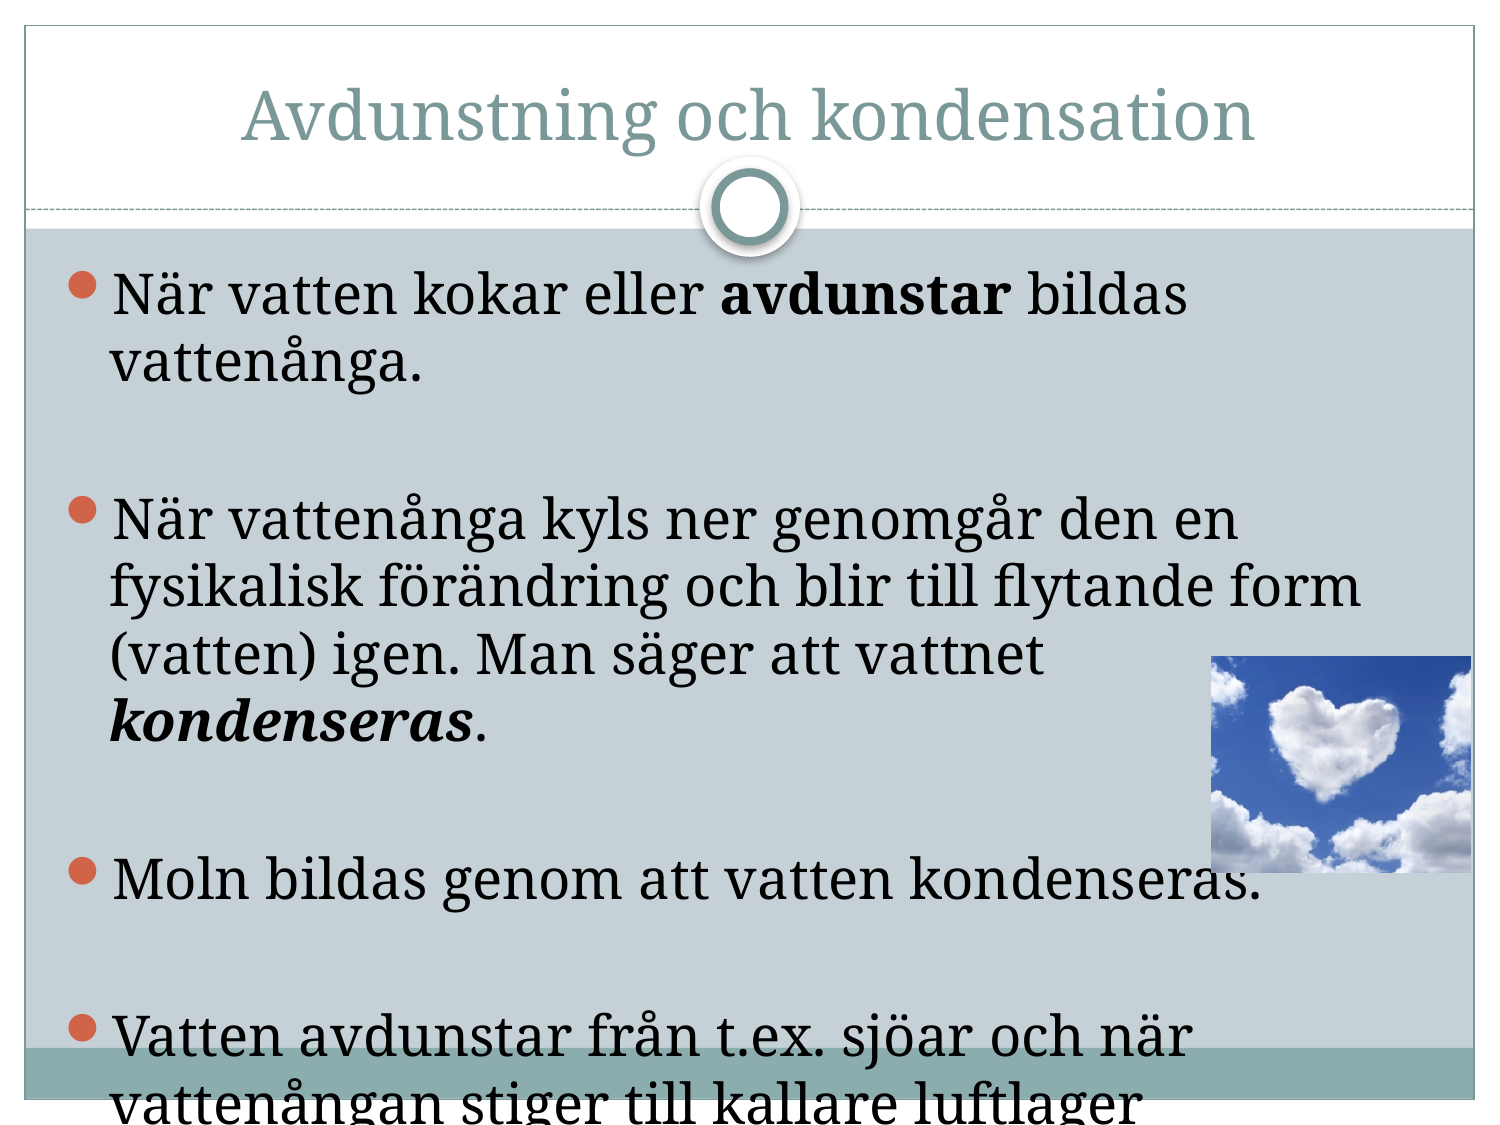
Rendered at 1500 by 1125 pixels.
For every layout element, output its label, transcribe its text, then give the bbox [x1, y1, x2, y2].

list När vatten kokar eller avdunstar bildas vattenånga. När vattenånga kyls ner genomgår den en fysikalisk förändring och blir till flytande form (vatten) igen. Man säger att vattnet kondenseras. Moln bildas genom att vatten kondenseras. Vatten avdunstar från t.ex. sjöar och när vattenångan stiger till kallare luftlager kondenseras den och bildar moln. [49, 250, 1445, 1001]
picture [1211, 656, 1471, 873]
title Avdunstning och kondensation [49, 37, 1450, 163]
